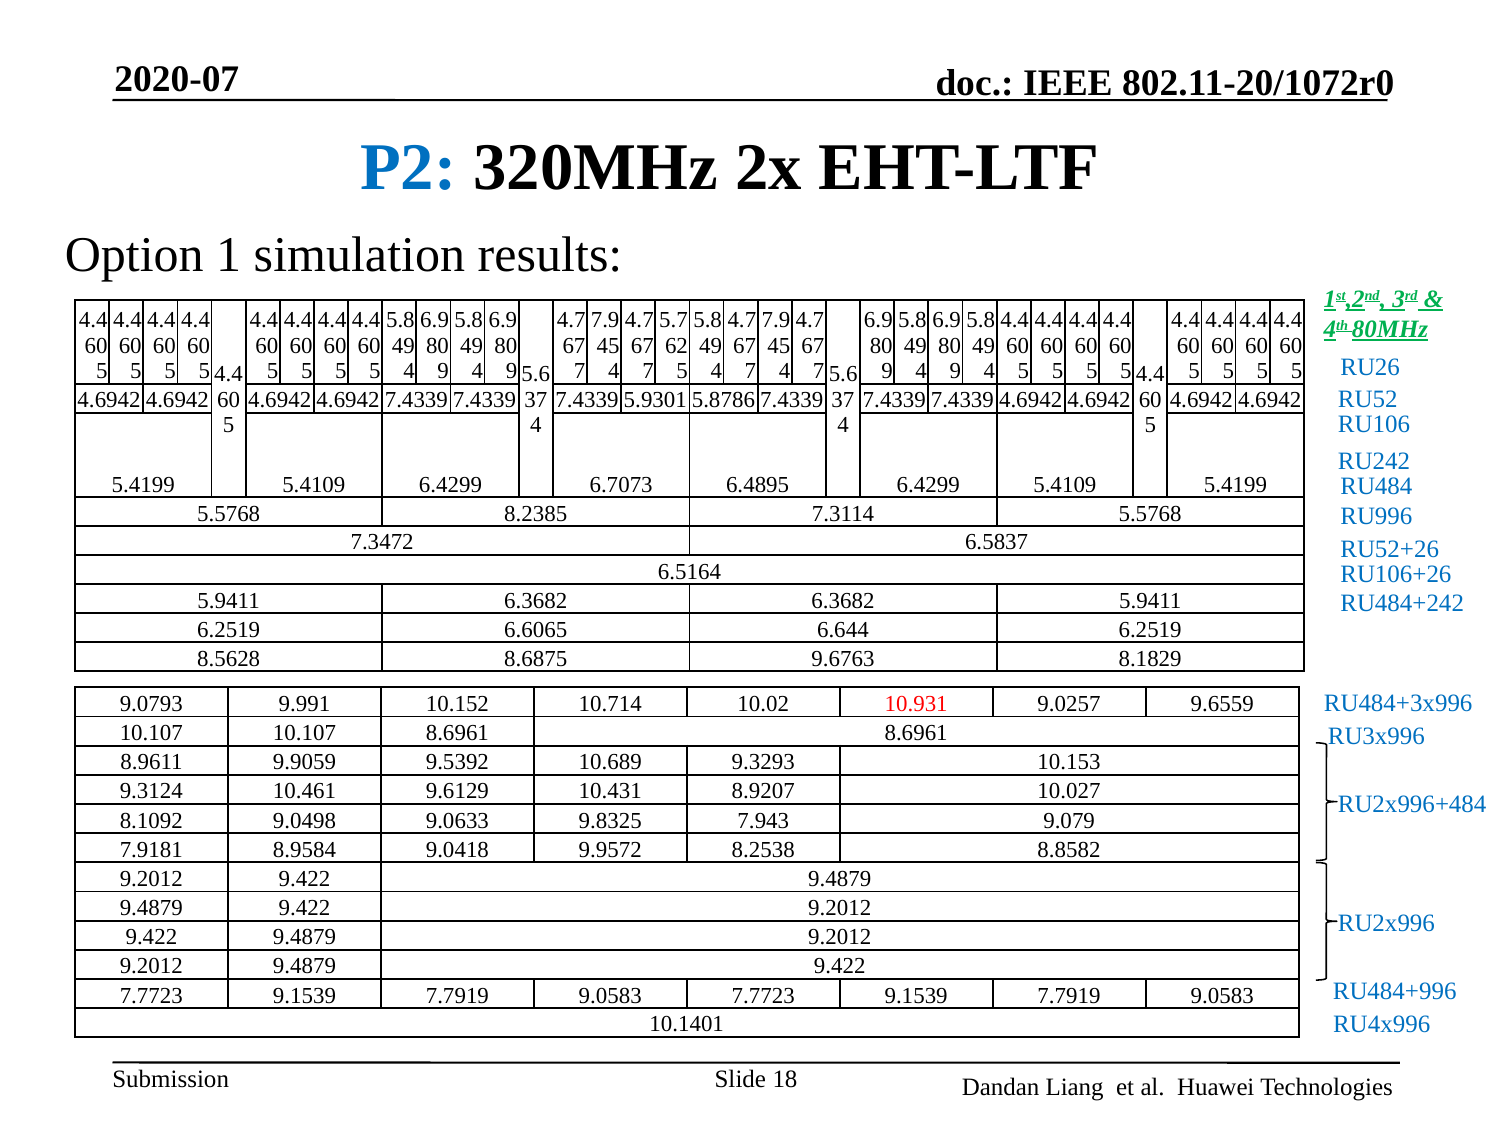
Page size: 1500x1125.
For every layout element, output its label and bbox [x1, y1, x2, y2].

slide_number [712, 1061, 800, 1123]
table_cell [382, 717, 533, 745]
table_cell [1236, 385, 1303, 412]
table_cell [690, 527, 1303, 554]
table_cell [383, 585, 689, 612]
table_header [76, 688, 227, 716]
table_cell [1168, 414, 1303, 496]
table_cell [76, 892, 227, 920]
table_cell [1147, 980, 1298, 1007]
table_header [998, 301, 1030, 383]
table_cell [76, 951, 227, 978]
table_header [588, 301, 620, 383]
table_cell [382, 747, 533, 774]
table_cell [535, 980, 686, 1007]
table_header [1066, 301, 1098, 383]
table_cell [998, 614, 1303, 641]
table_cell [690, 643, 996, 670]
text_box [1315, 862, 1500, 1045]
table_cell [688, 747, 839, 774]
table_cell [76, 747, 227, 774]
table_header [485, 301, 518, 383]
table_cell [76, 414, 211, 496]
table_cell [76, 863, 227, 891]
slide_number [114, 54, 423, 100]
table_cell [383, 643, 689, 670]
table_cell [861, 414, 996, 496]
table_cell [1066, 385, 1132, 412]
table_cell [76, 585, 381, 612]
table_cell [229, 951, 380, 978]
table_cell [535, 805, 686, 832]
table_header [76, 301, 108, 383]
table_cell [929, 385, 996, 412]
table_cell [247, 414, 381, 496]
table_header [793, 301, 825, 383]
table_cell [383, 614, 689, 641]
table_header [1271, 301, 1303, 383]
table_cell [535, 834, 686, 861]
table_header [1236, 301, 1269, 383]
table_header [451, 301, 484, 383]
table_cell [76, 614, 381, 641]
table_cell [76, 385, 142, 412]
table_cell [229, 805, 380, 832]
table_cell [383, 414, 518, 496]
table_cell [690, 585, 996, 612]
table_cell [229, 892, 380, 920]
table_header [690, 301, 723, 383]
table_cell [229, 922, 380, 949]
table_header [1147, 688, 1298, 716]
table_cell [841, 776, 1298, 803]
table_header [110, 301, 142, 383]
table_cell [841, 747, 1298, 774]
table_cell [315, 385, 381, 412]
table_header [382, 688, 533, 716]
text_box [49, 213, 1238, 289]
table_header [229, 688, 380, 716]
table_cell [688, 834, 839, 861]
table_cell [76, 922, 227, 949]
table_cell [144, 385, 211, 412]
table_header [656, 301, 689, 383]
table_header [554, 301, 586, 383]
table_header [281, 301, 313, 383]
table_header [1100, 301, 1132, 383]
table_header [994, 688, 1145, 716]
table_cell [76, 498, 381, 525]
table_header [759, 301, 791, 383]
table_header [315, 301, 347, 383]
table_cell [382, 922, 1298, 949]
table_cell [76, 643, 381, 670]
table_cell [998, 498, 1303, 525]
table_header [178, 301, 211, 383]
table_cell [861, 385, 927, 412]
table_header [1168, 301, 1201, 383]
table_cell [688, 980, 839, 1007]
table_header [1032, 301, 1064, 383]
table_header [622, 301, 654, 383]
table_cell [229, 980, 380, 1007]
table_cell [383, 498, 689, 525]
table_header [963, 301, 996, 383]
table_cell [229, 834, 380, 861]
text_box [1308, 275, 1489, 625]
table_cell [690, 414, 825, 496]
table_cell [76, 527, 689, 554]
table_cell [76, 980, 227, 1007]
table_cell [229, 863, 380, 891]
table_cell [690, 385, 757, 412]
table_cell [76, 834, 227, 861]
table_cell [382, 805, 533, 832]
table_cell [382, 951, 1298, 978]
table_cell [76, 1009, 1298, 1036]
table_header [349, 301, 381, 383]
table_cell [535, 717, 1298, 745]
table_cell [994, 980, 1145, 1007]
table_header [1202, 301, 1235, 383]
table_cell [998, 385, 1064, 412]
table_cell [841, 834, 1298, 861]
table_header [520, 301, 552, 496]
table_cell [229, 776, 380, 803]
table_cell [382, 892, 1298, 920]
table_header [724, 301, 757, 383]
table_cell [247, 385, 313, 412]
table_cell [382, 776, 533, 803]
table_header [861, 301, 893, 383]
table_cell [76, 717, 227, 745]
table_cell [998, 414, 1132, 496]
table_header [144, 301, 177, 383]
table_cell [688, 776, 839, 803]
table_header [895, 301, 927, 383]
table_cell [535, 747, 686, 774]
table_cell [535, 776, 686, 803]
table_header [247, 301, 279, 383]
table_cell [688, 805, 839, 832]
table_cell [382, 834, 533, 861]
table_cell [76, 805, 227, 832]
table_cell [554, 414, 689, 496]
table_cell [76, 556, 1303, 583]
table_cell [841, 980, 992, 1007]
table_cell [998, 585, 1303, 612]
table_cell [382, 980, 533, 1007]
table_cell [382, 863, 1298, 891]
table_header [417, 301, 450, 383]
table_header [827, 301, 859, 496]
table_cell [759, 385, 825, 412]
table_cell [554, 385, 620, 412]
table_cell [383, 385, 450, 412]
table_header [212, 301, 245, 496]
table_cell [229, 747, 380, 774]
table_header [929, 301, 962, 383]
table_header [841, 688, 992, 716]
table_cell [622, 385, 689, 412]
table_cell [690, 614, 996, 641]
table_cell [1168, 385, 1235, 412]
table_cell [76, 776, 227, 803]
table_header [535, 688, 686, 716]
table_cell [690, 498, 996, 525]
table_cell [451, 385, 518, 412]
table_cell [229, 717, 380, 745]
text_box [1309, 679, 1500, 861]
table_header [383, 301, 415, 383]
title [99, 75, 1375, 251]
table_header [688, 688, 839, 716]
table_cell [998, 643, 1303, 670]
table_cell [841, 805, 1298, 832]
table_header [1134, 301, 1166, 496]
